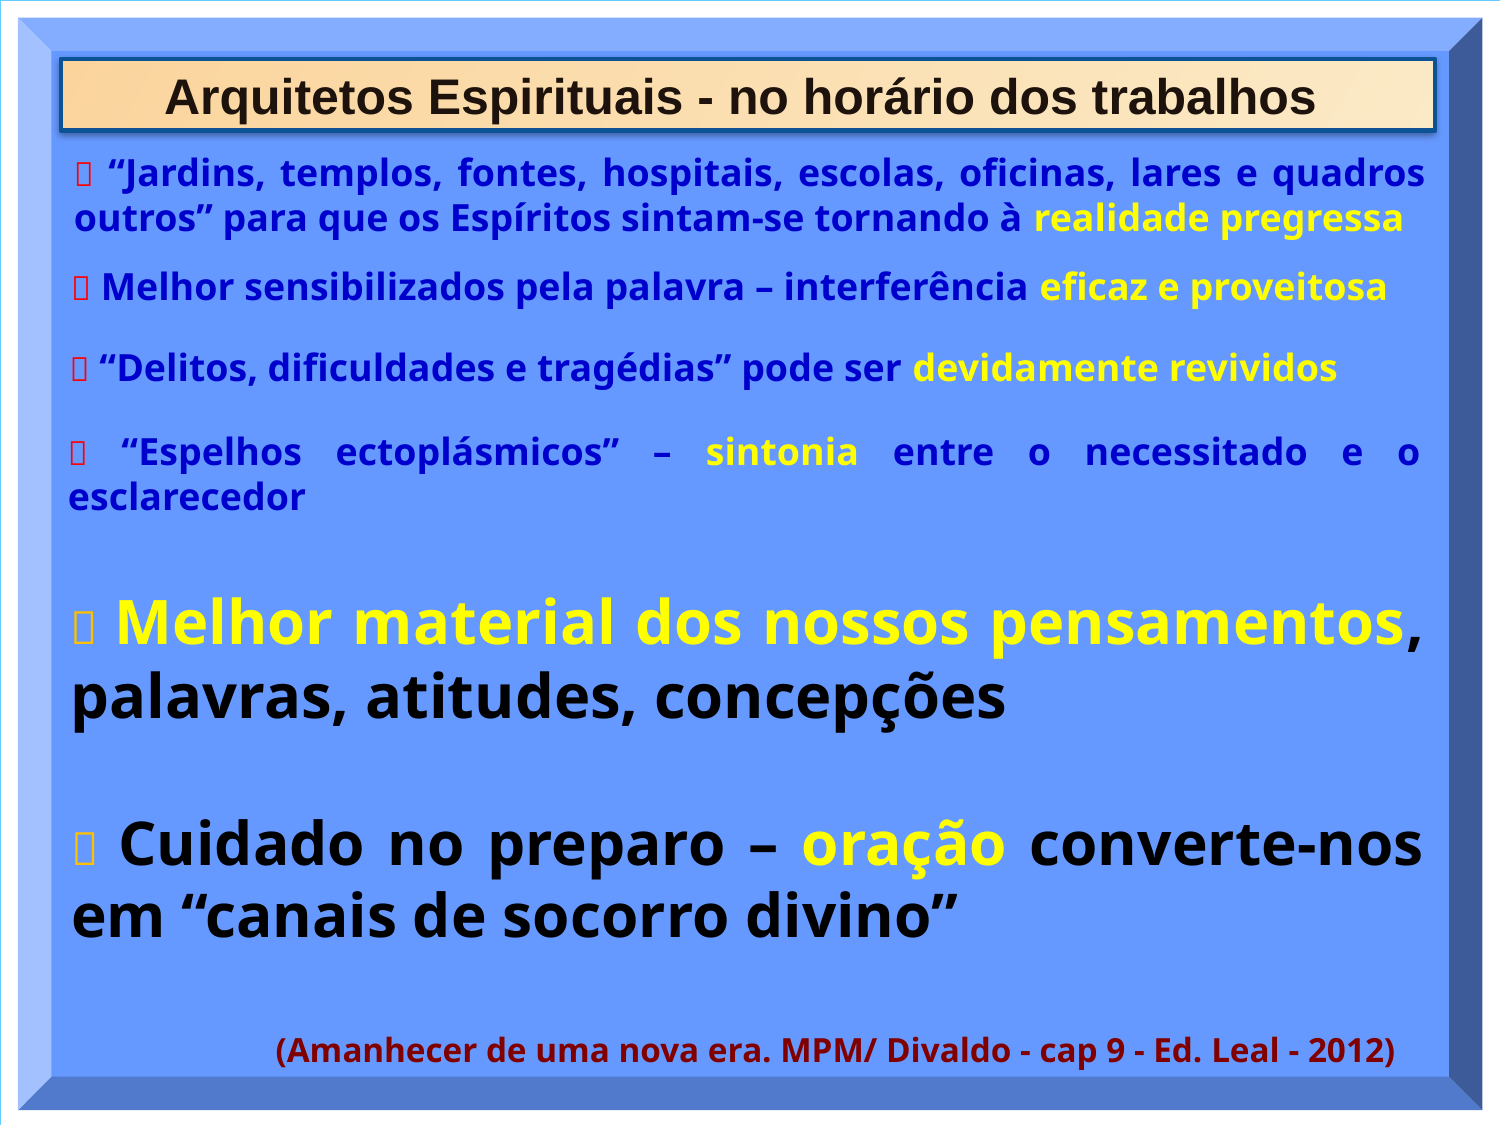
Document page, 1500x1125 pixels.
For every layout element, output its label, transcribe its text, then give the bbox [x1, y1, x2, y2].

text_box  “Espelhos ectoplásmicos” – sintonia entre o necessitado e o esclarecedor [53, 420, 1436, 526]
text_box Arquitetos Espirituais - no horário dos trabalhos [60, 58, 1436, 131]
text_box  Melhor material dos nossos pensamentos, palavras, atitudes, concepções [55, 575, 1439, 738]
text_box  “Jardins, templos, fontes, hospitais, escolas, oficinas, lares e quadros outros” para que os Espíritos sintam-se tornando à realidade pregressa [59, 141, 1442, 246]
text_box [17, 17, 1483, 1111]
text_box  “Delitos, dificuldades e tragédias” pode ser devidamente revividos [54, 336, 1438, 397]
text_box (Amanhecer de uma nova era. MPM/ Divaldo - cap 9 - Ed. Leal - 2012) [29, 1021, 1412, 1077]
text_box [12, 0, 316, 211]
text_box [0, 0, 1500, 1125]
text_box  Melhor sensibilizados pela palavra – interferência eficaz e proveitosa [56, 255, 1440, 315]
text_box  Cuidado no preparo – oração converte-nos em “canais de socorro divino” [56, 797, 1440, 958]
